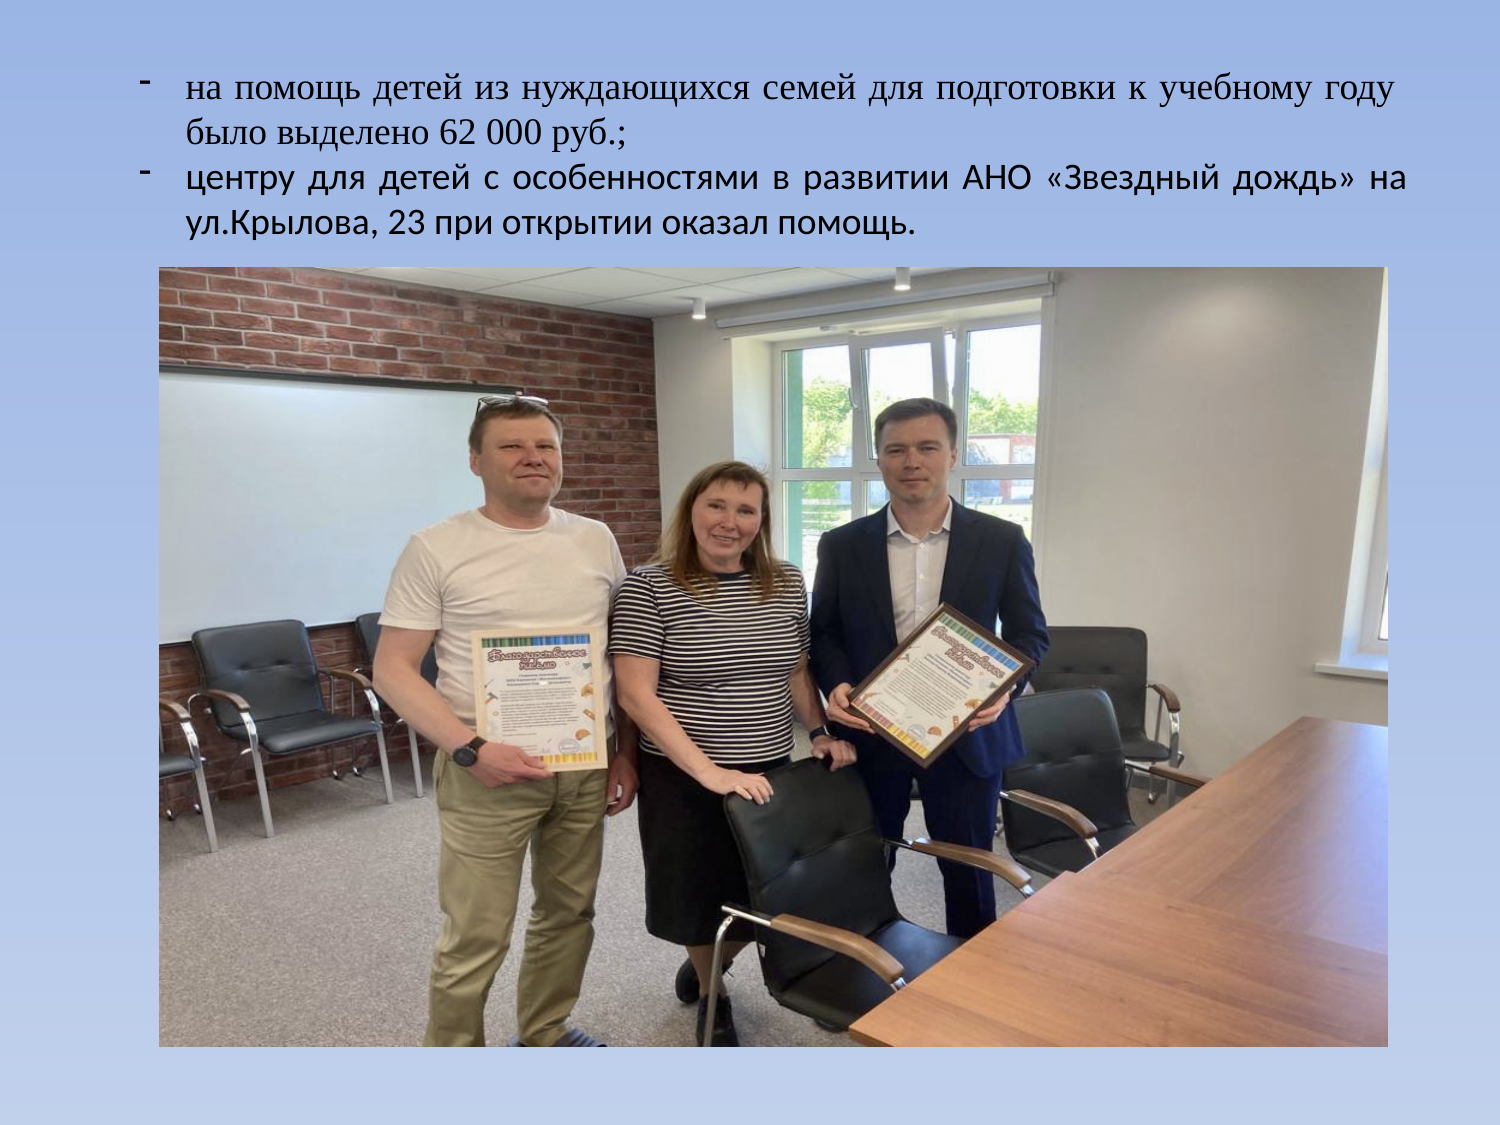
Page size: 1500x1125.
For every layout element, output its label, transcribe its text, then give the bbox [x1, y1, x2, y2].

picture [159, 266, 1389, 1047]
text_box на помощь детей из нуждающихся семей для подготовки к учебному году было выделено 62 000 руб.; центру для детей с особенностями в развитии АНО «Звездный дождь» на ул.Крылова, 23 при открытии оказал помощь. [123, 54, 1424, 295]
